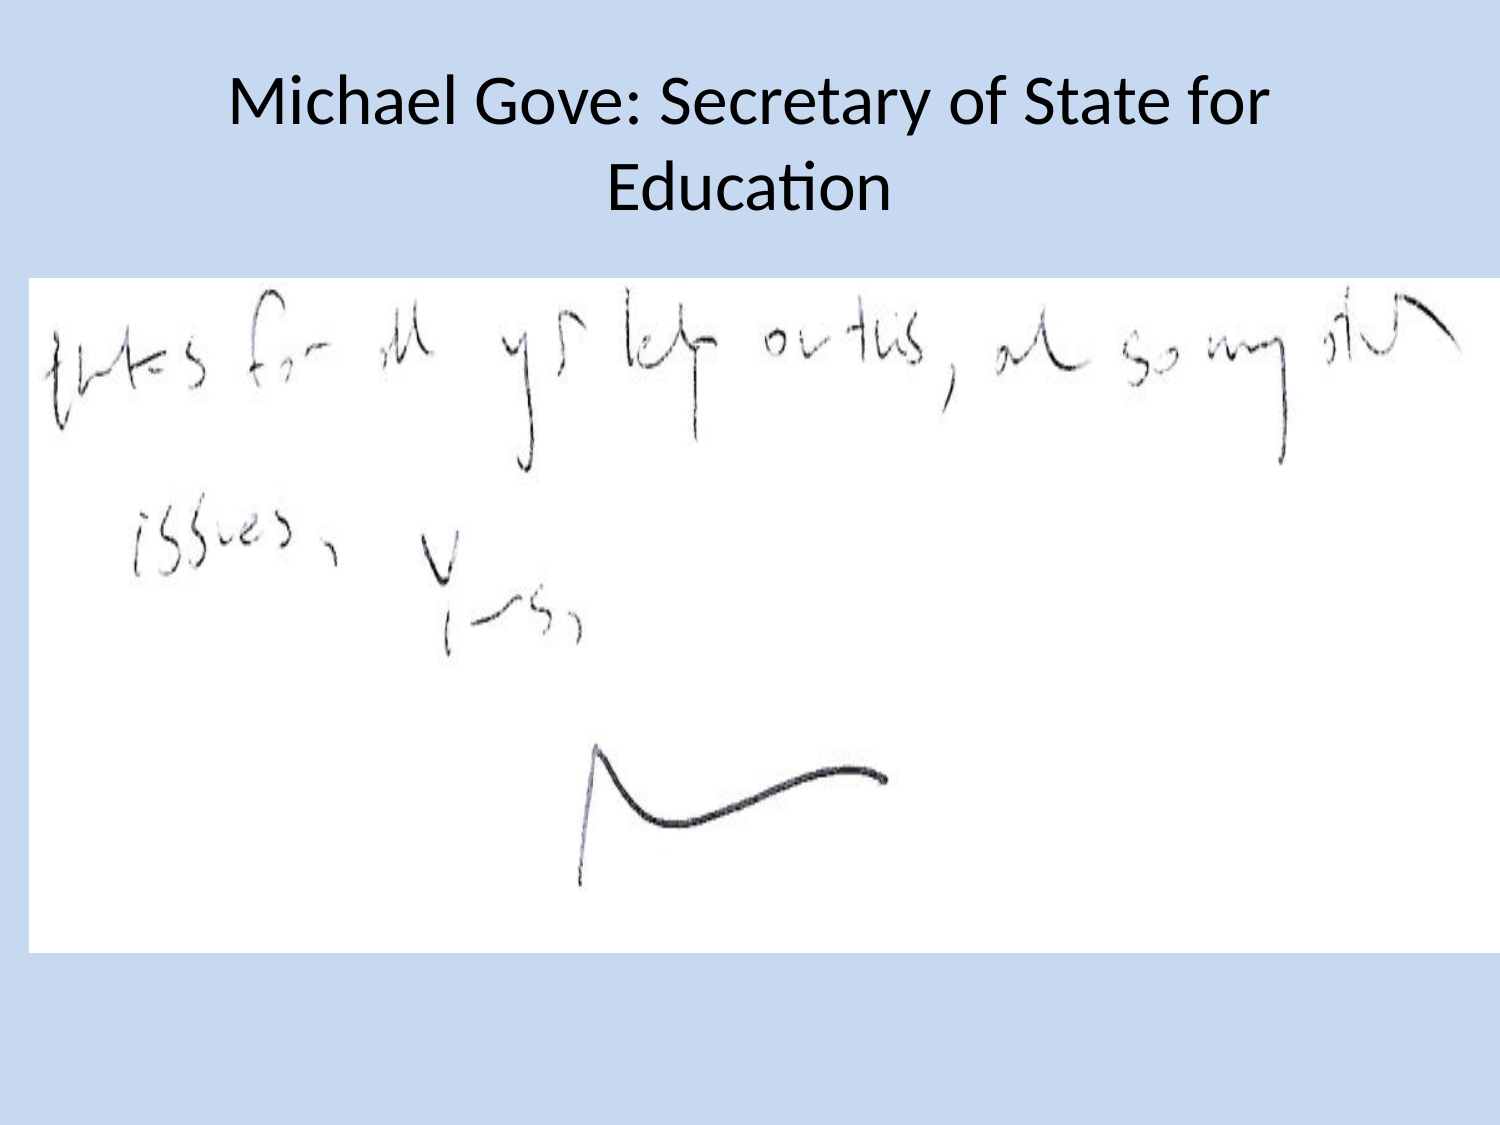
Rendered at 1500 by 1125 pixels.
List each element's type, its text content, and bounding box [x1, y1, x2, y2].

title Michael Gove: Secretary of State for Education [75, 45, 1425, 233]
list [29, 278, 1500, 953]
